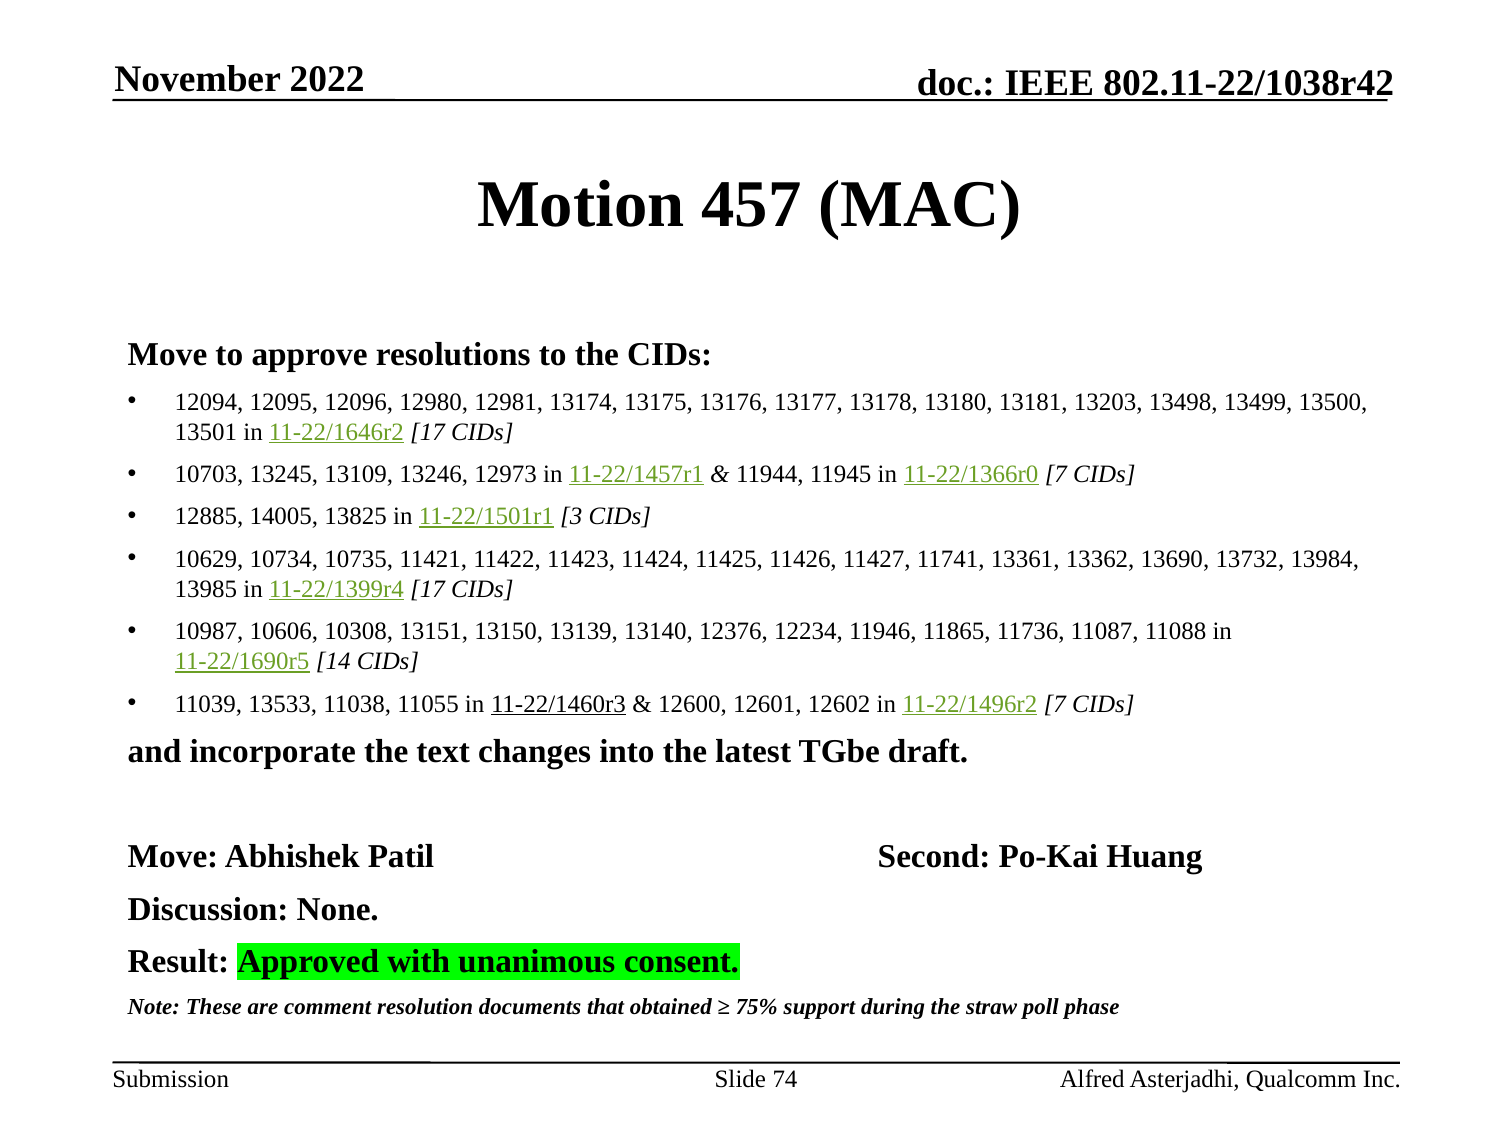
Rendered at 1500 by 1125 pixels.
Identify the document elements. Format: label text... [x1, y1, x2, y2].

footer Alfred Asterjadhi, Qualcomm Inc. [878, 1061, 1402, 1093]
slide_number Slide 74 [712, 1061, 800, 1123]
title Motion 457 (MAC) [112, 112, 1388, 288]
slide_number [114, 54, 423, 100]
list Move to approve resolutions to the CIDs: 12094, 12095, 12096, 12980, 12981, 13174, 13175, 13176, 13177, 13178, 13180, 13181, 13203, 13498, 13499, 13500, 13501 in 11-22/1646r2 [17 CIDs] 10703, 13245, 13109, 13246, 12973 in 11-22/1457r1 & 11944, 11945 in 11-22/1366r0 [7 CIDs] 12885, 14005, 13825 in 11-22/1501r1 [3 CIDs] 10629, 10734, 10735, 11421, 11422, 11423, 11424, 11425, 11426, 11427, 11741, 13361, 13362, 13690, 13732, 13984, 13985 in 11-22/1399r4 [17 CIDs] 10987, 10606, 10308, 13151, 13150, 13139, 13140, 12376, 12234, 11946, 11865, 11736, 11087, 11088 in 11-22/1690r5 [14 CIDs] 11039, 13533, 11038, 11055 in 11-22/1460r3 & 12600, 12601, 12602 in 11-22/1496r2 [7 CIDs] and incorporate the text changes into the latest TGbe draft. Move: Abhishek Patil Second: Po-Kai Huang Discussion: None. Result: Approved with unanimous consent. Note: These are comment resolution documents that obtained ≥ 75% support during the straw poll phase [112, 324, 1388, 1063]
